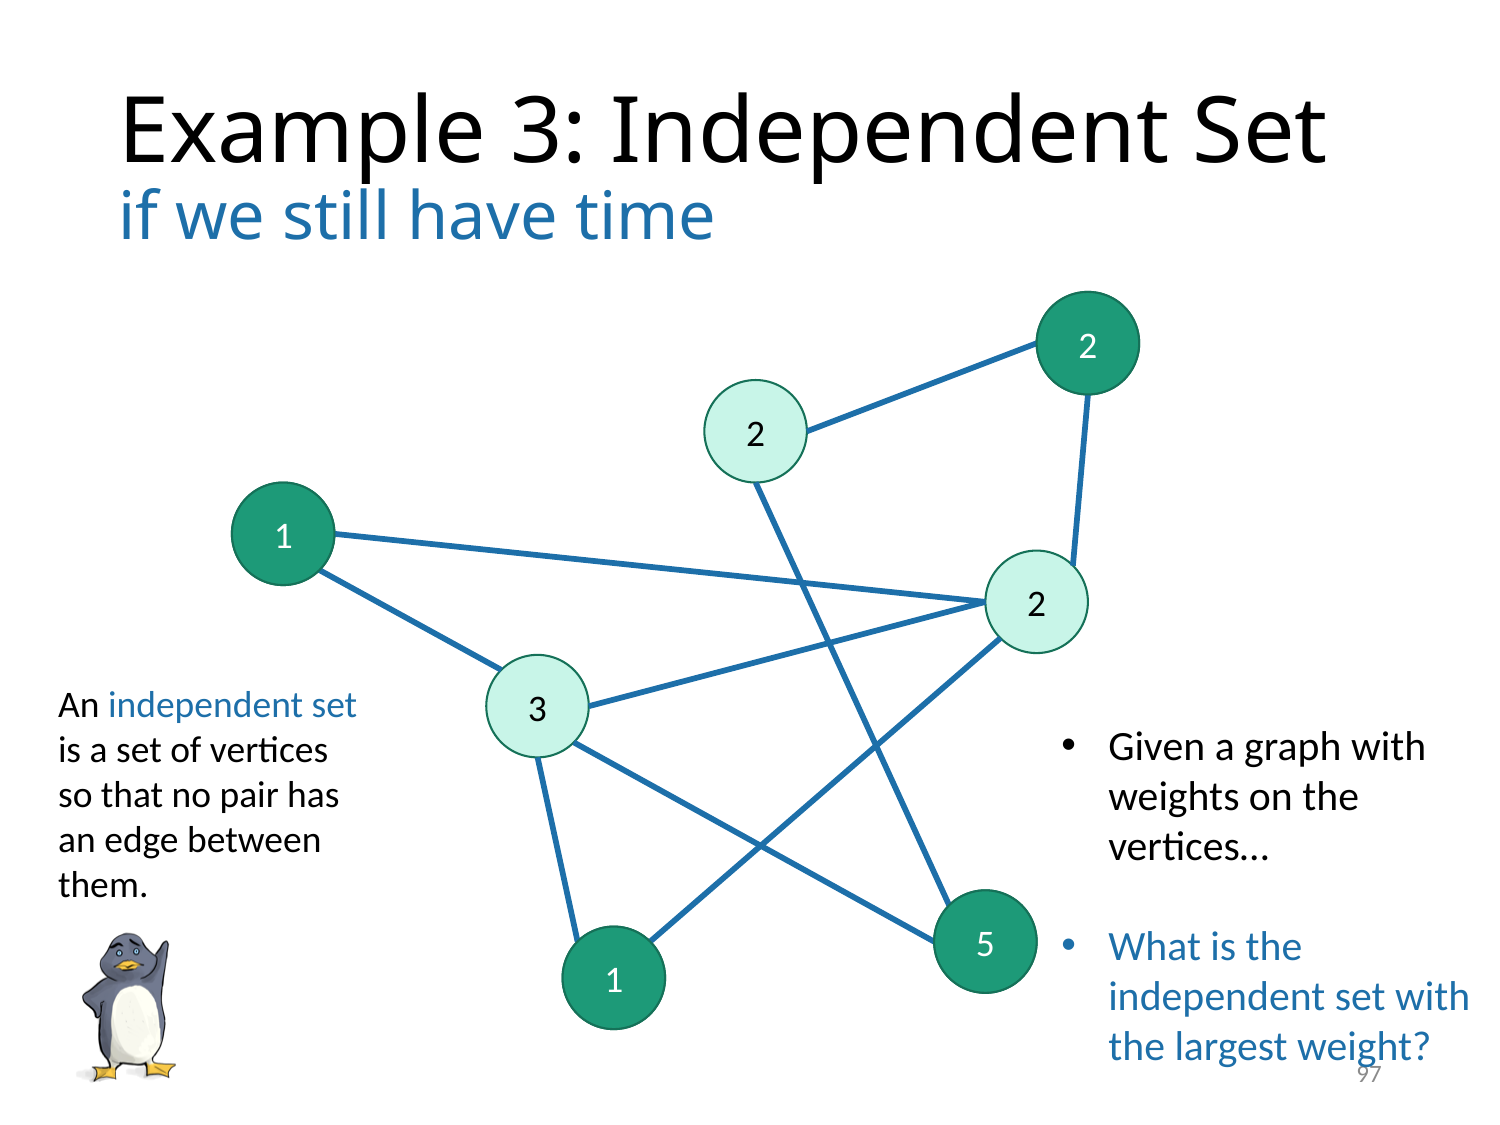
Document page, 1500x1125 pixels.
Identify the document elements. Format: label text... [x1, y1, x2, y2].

picture [65, 920, 186, 1104]
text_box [334, 533, 986, 602]
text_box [319, 570, 502, 670]
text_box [806, 343, 1037, 432]
title Example 3: Independent Set if we still have time [103, 59, 1397, 278]
text_box 5 [933, 891, 1038, 994]
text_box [650, 638, 1001, 942]
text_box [573, 742, 650, 942]
text_box 3 [485, 653, 590, 759]
text_box 2 [986, 549, 1089, 655]
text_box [755, 482, 950, 533]
text_box 1 [230, 481, 336, 587]
slide_number 97 [1059, 1042, 1397, 1103]
text_box 2 [1035, 290, 1141, 396]
text_box Given a graph with weights on the vertices… What is the independent set with the largest weight? [1046, 711, 1500, 1077]
text_box 1 [561, 942, 667, 1031]
text_box 2 [703, 378, 808, 484]
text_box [537, 757, 578, 942]
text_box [1072, 394, 1088, 566]
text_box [588, 601, 986, 707]
text_box An independent set is a set of vertices so that no pair has an edge between them. [43, 672, 384, 913]
